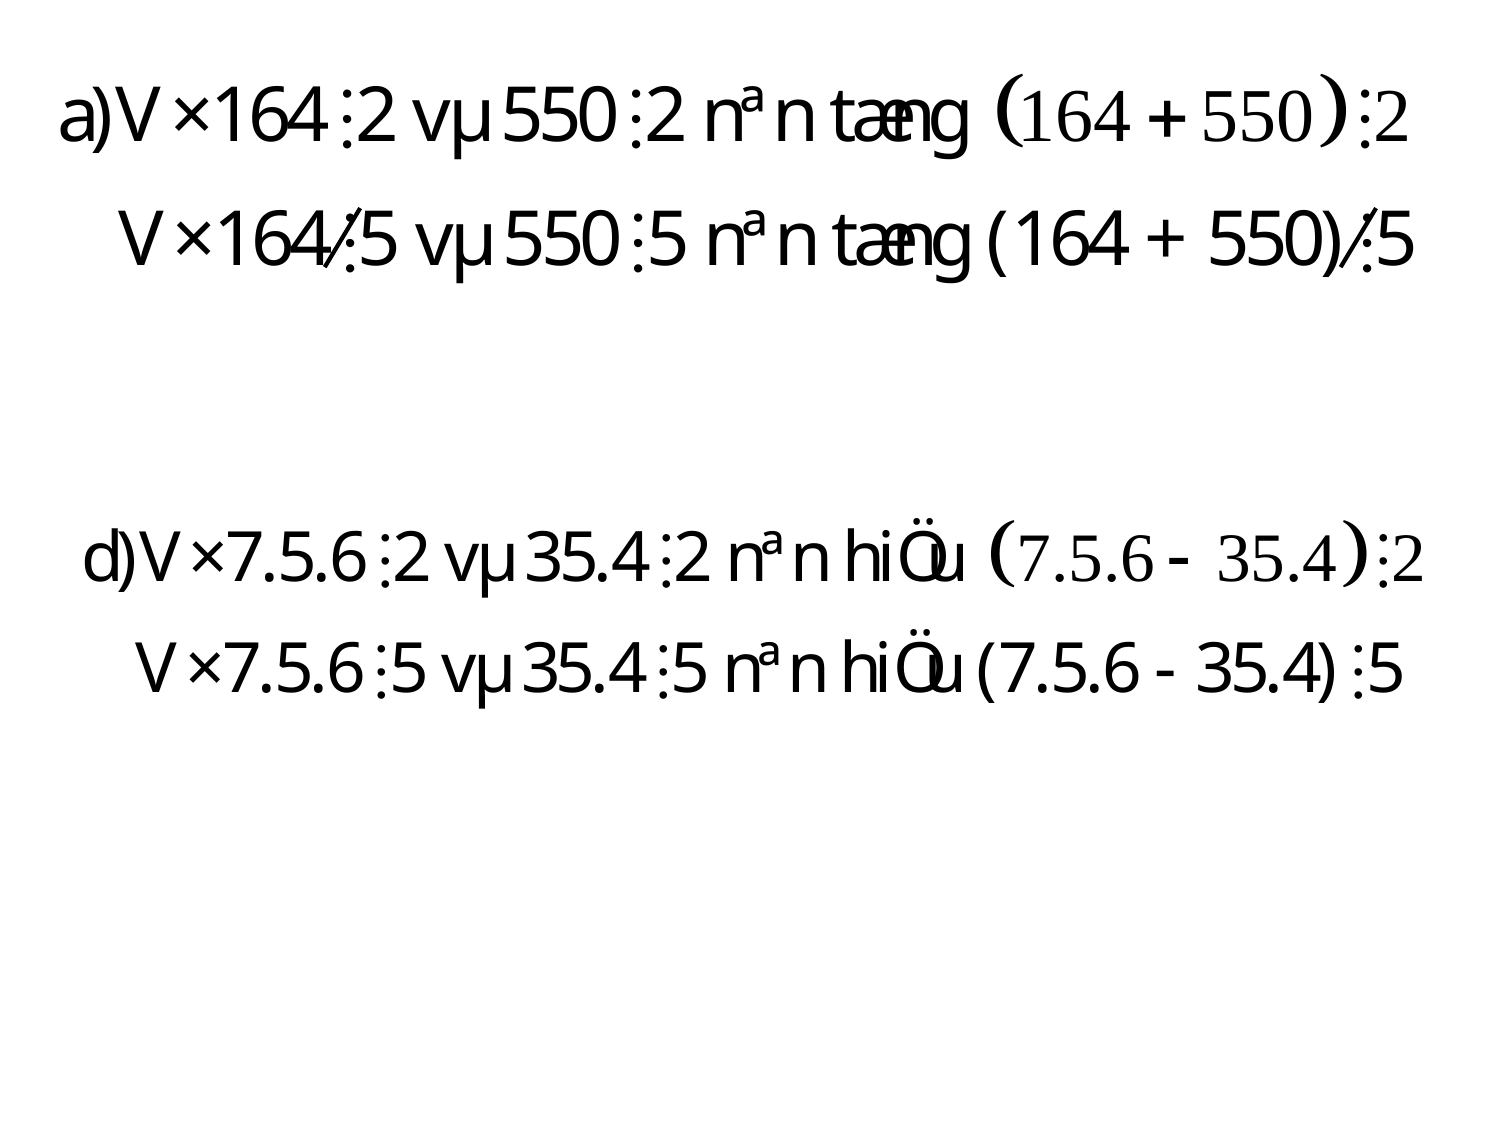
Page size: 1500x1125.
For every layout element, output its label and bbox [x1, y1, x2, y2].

text_box [324, 207, 361, 268]
text_box [52, 66, 1420, 291]
text_box [1340, 207, 1377, 268]
text_box [76, 514, 1432, 717]
